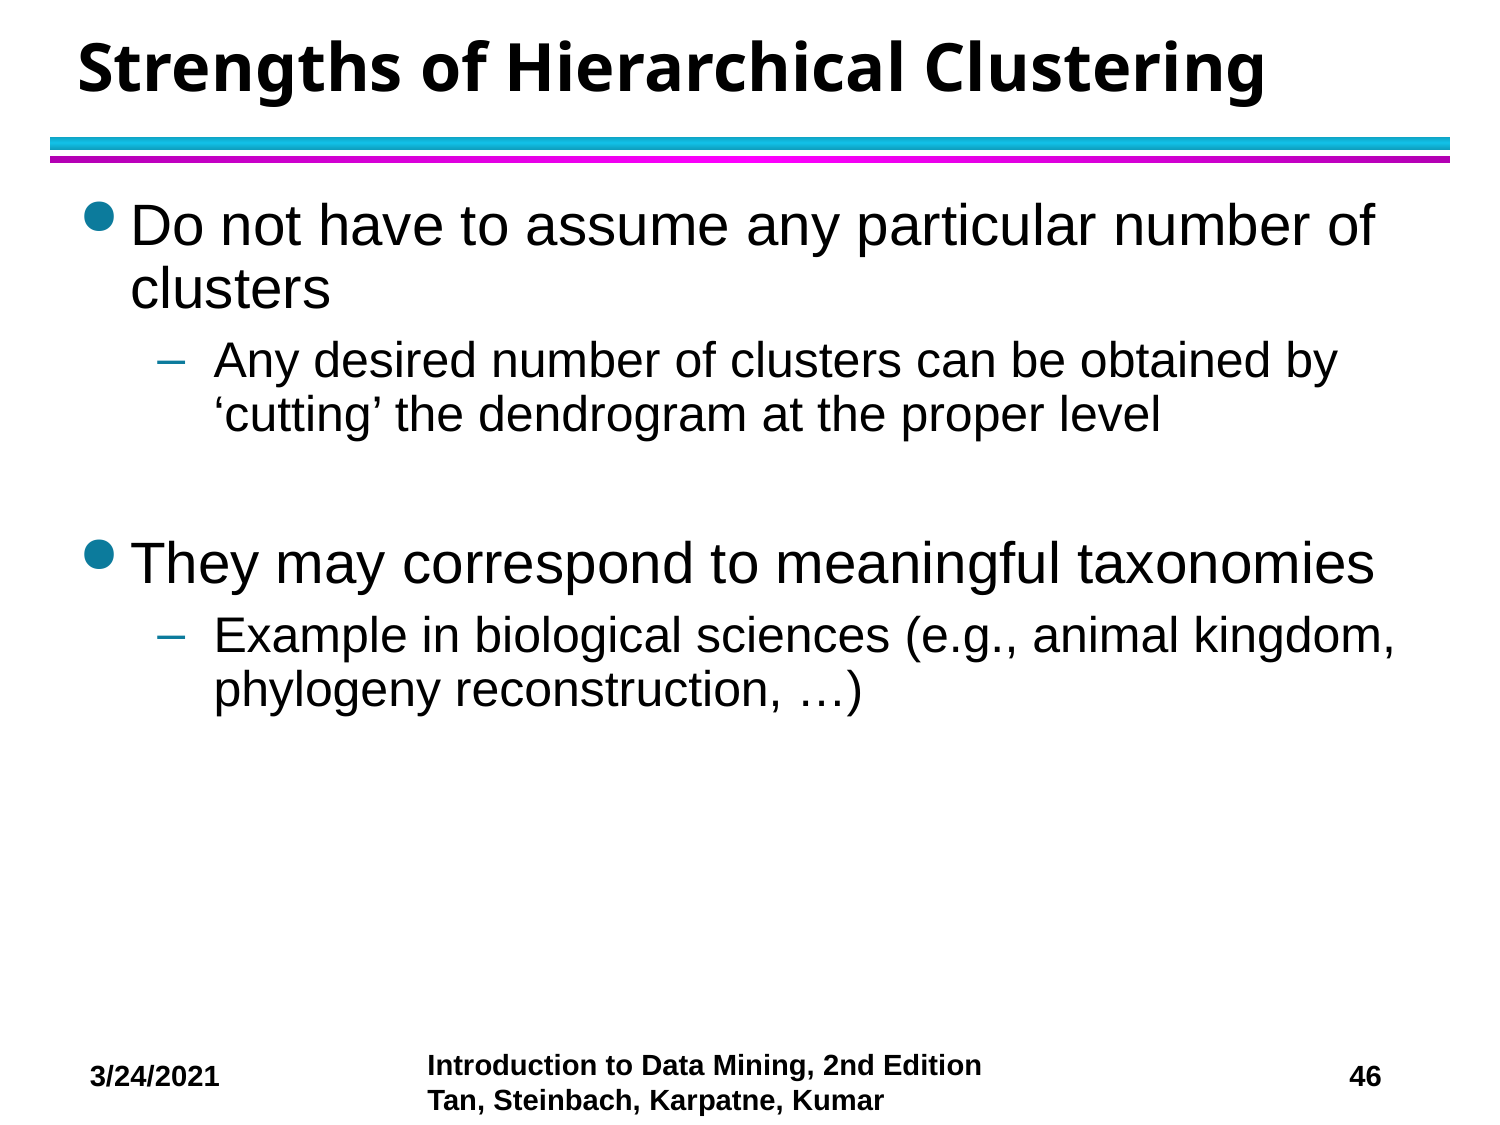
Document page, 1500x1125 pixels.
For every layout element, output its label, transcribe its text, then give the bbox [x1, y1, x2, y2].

title Strengths of Hierarchical Clustering [62, 24, 1421, 113]
list Do not have to assume any particular number of clusters Any desired number of clusters can be obtained by ‘cutting’ the dendrogram at the proper level They may correspond to meaningful taxonomies Example in biological sciences (e.g., animal kingdom, phylogeny reconstruction, …) [67, 187, 1432, 1038]
